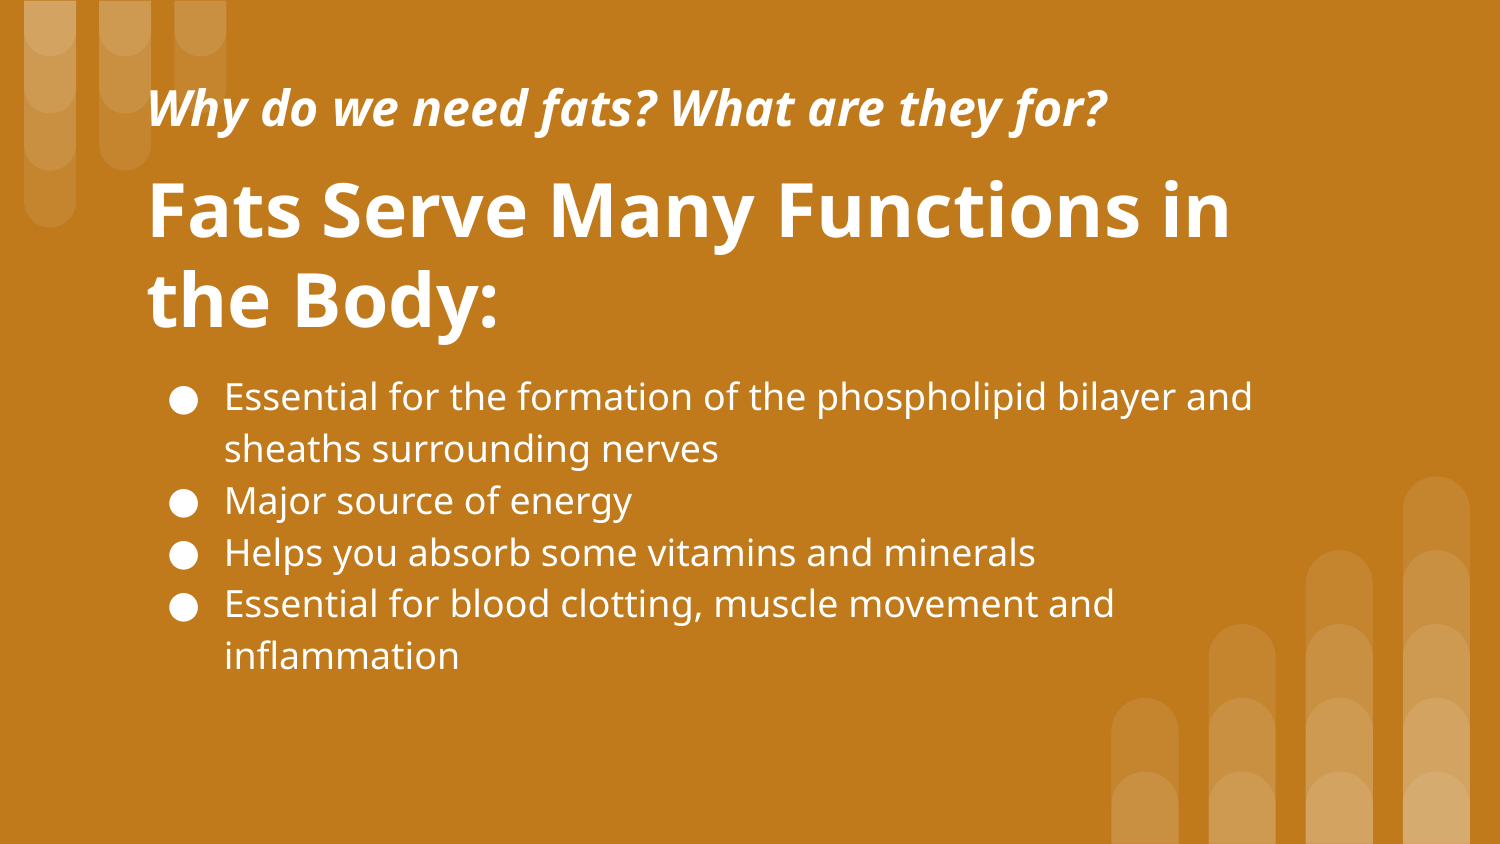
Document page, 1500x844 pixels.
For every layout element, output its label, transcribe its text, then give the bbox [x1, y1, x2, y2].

title Why do we need fats? What are they for? [131, 0, 1348, 261]
title Fats Serve Many Functions in the Body: [131, 170, 1285, 335]
list Essential for the formation of the phospholipid bilayer and sheaths surrounding nerves Major source of energy Helps you absorb some vitamins and minerals Essential for blood clotting, muscle movement and inflammation [133, 351, 1287, 844]
